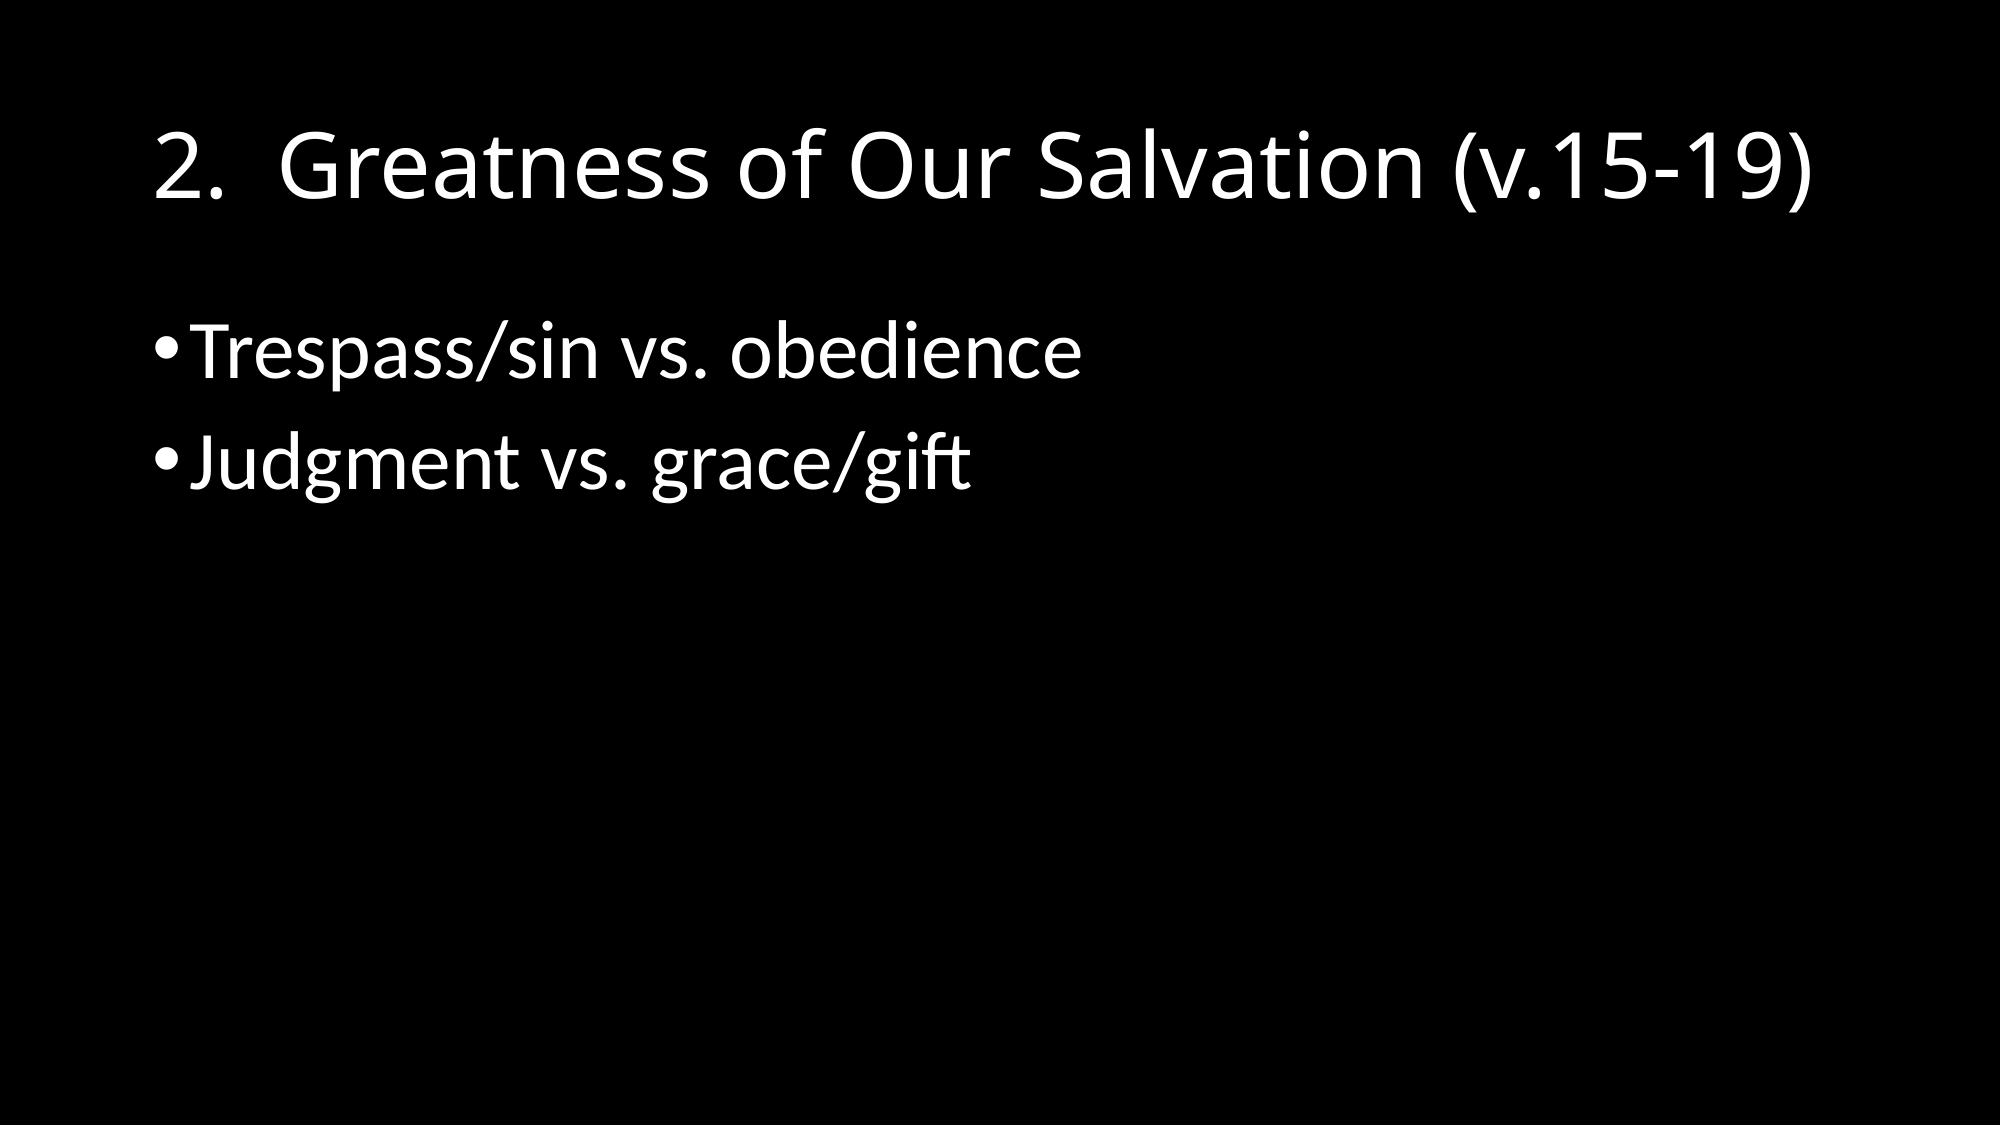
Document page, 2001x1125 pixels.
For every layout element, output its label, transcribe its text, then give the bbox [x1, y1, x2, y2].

list Trespass/sin vs. obedience Judgment vs. grace/gift [137, 299, 1863, 1014]
title 2. Greatness of Our Salvation (v.15-19) [137, 59, 1863, 278]
